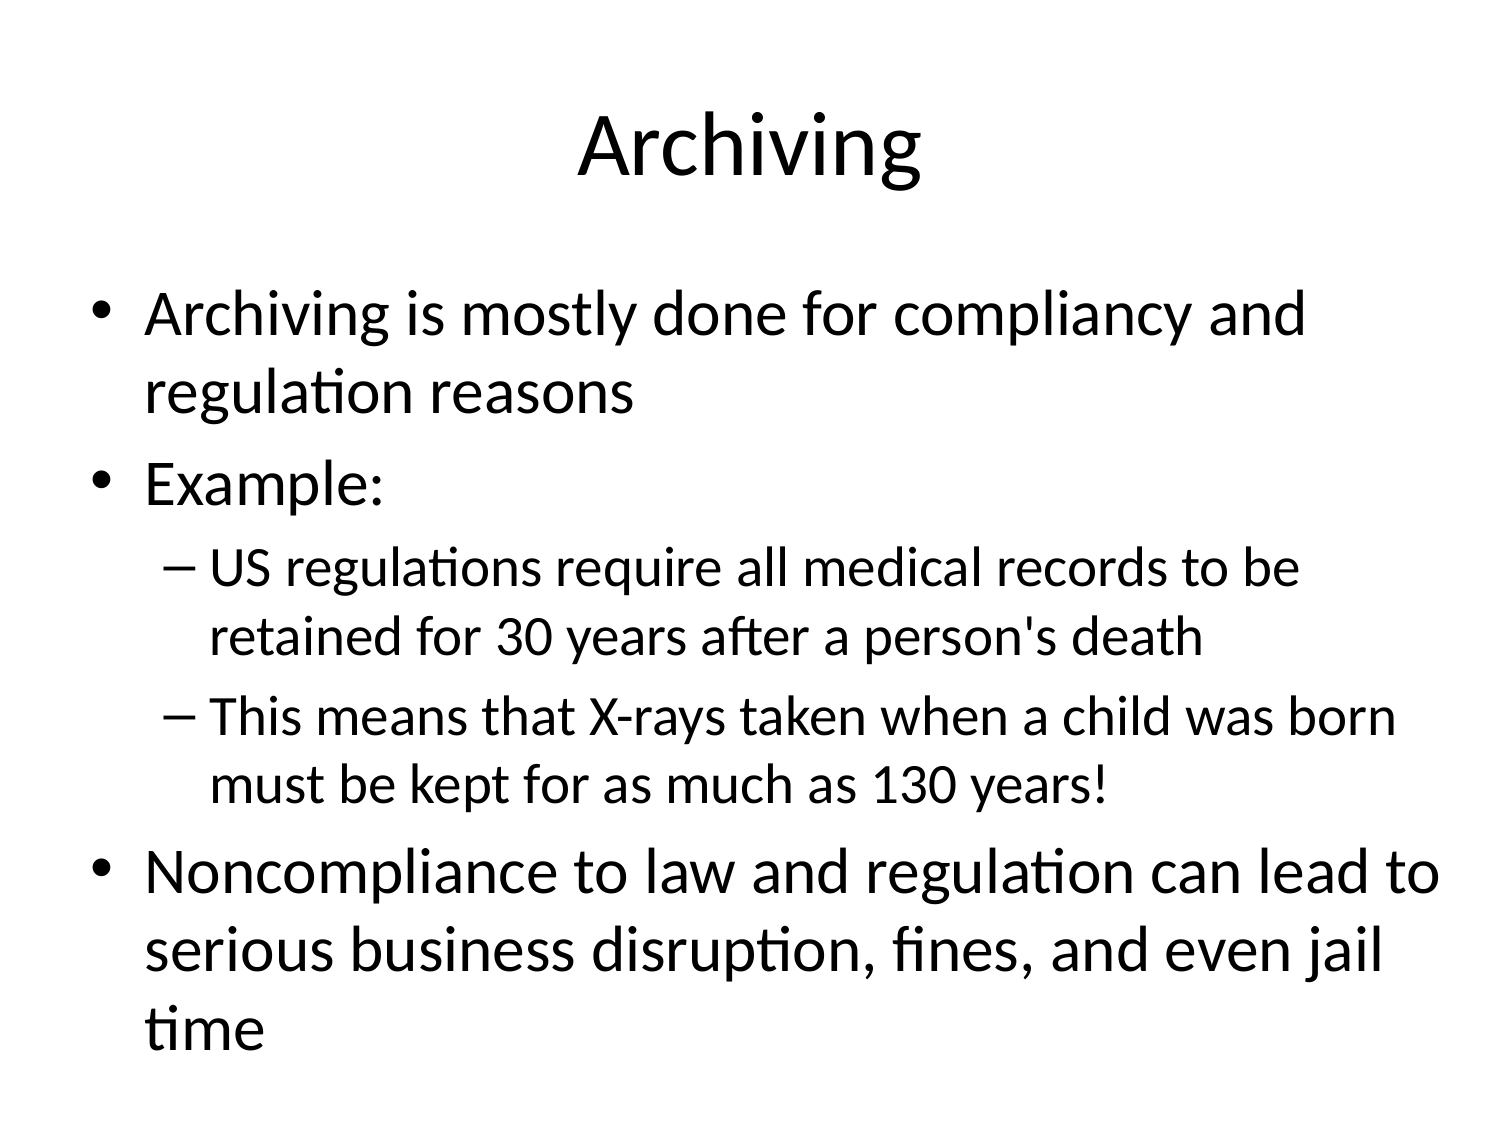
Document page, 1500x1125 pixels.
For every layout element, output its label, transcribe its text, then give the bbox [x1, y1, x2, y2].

list Archiving is mostly done for compliancy and regulation reasons Example: US regulations require all medical records to be retained for 30 years after a person's death This means that X-rays taken when a child was born must be kept for as much as 130 years! Noncompliance to law and regulation can lead to serious business disruption, fines, and even jail time [75, 262, 1475, 1075]
title Archiving [75, 45, 1425, 233]
